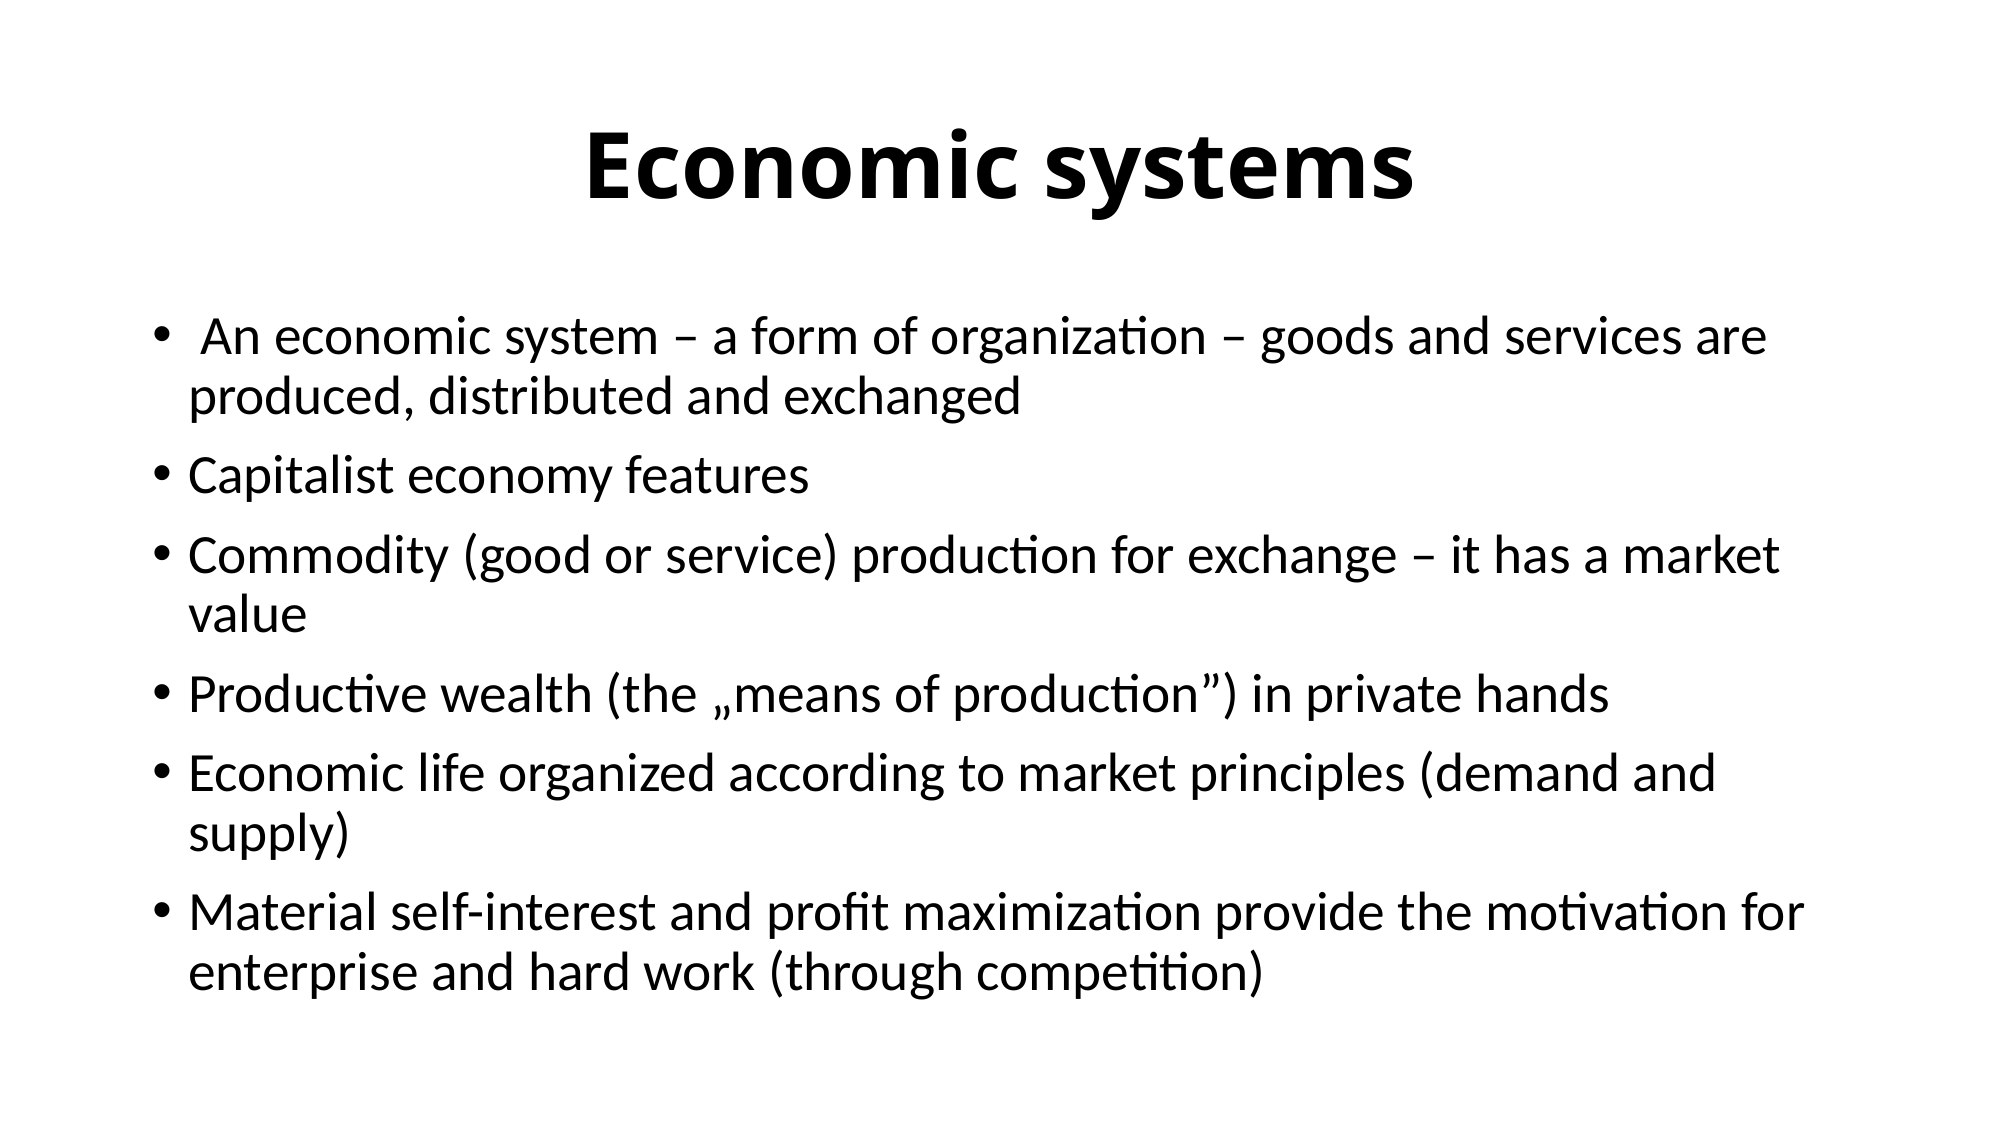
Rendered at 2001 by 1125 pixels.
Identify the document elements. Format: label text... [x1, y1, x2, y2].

title Economic systems [137, 59, 1863, 278]
list An economic system – a form of organization – goods and services are produced, distributed and exchanged Capitalist economy features Commodity (good or service) production for exchange – it has a market value Productive wealth (the „means of production”) in private hands Economic life organized according to market principles (demand and supply) Material self-interest and profit maximization provide the motivation for enterprise and hard work (through competition) [137, 299, 1863, 1014]
